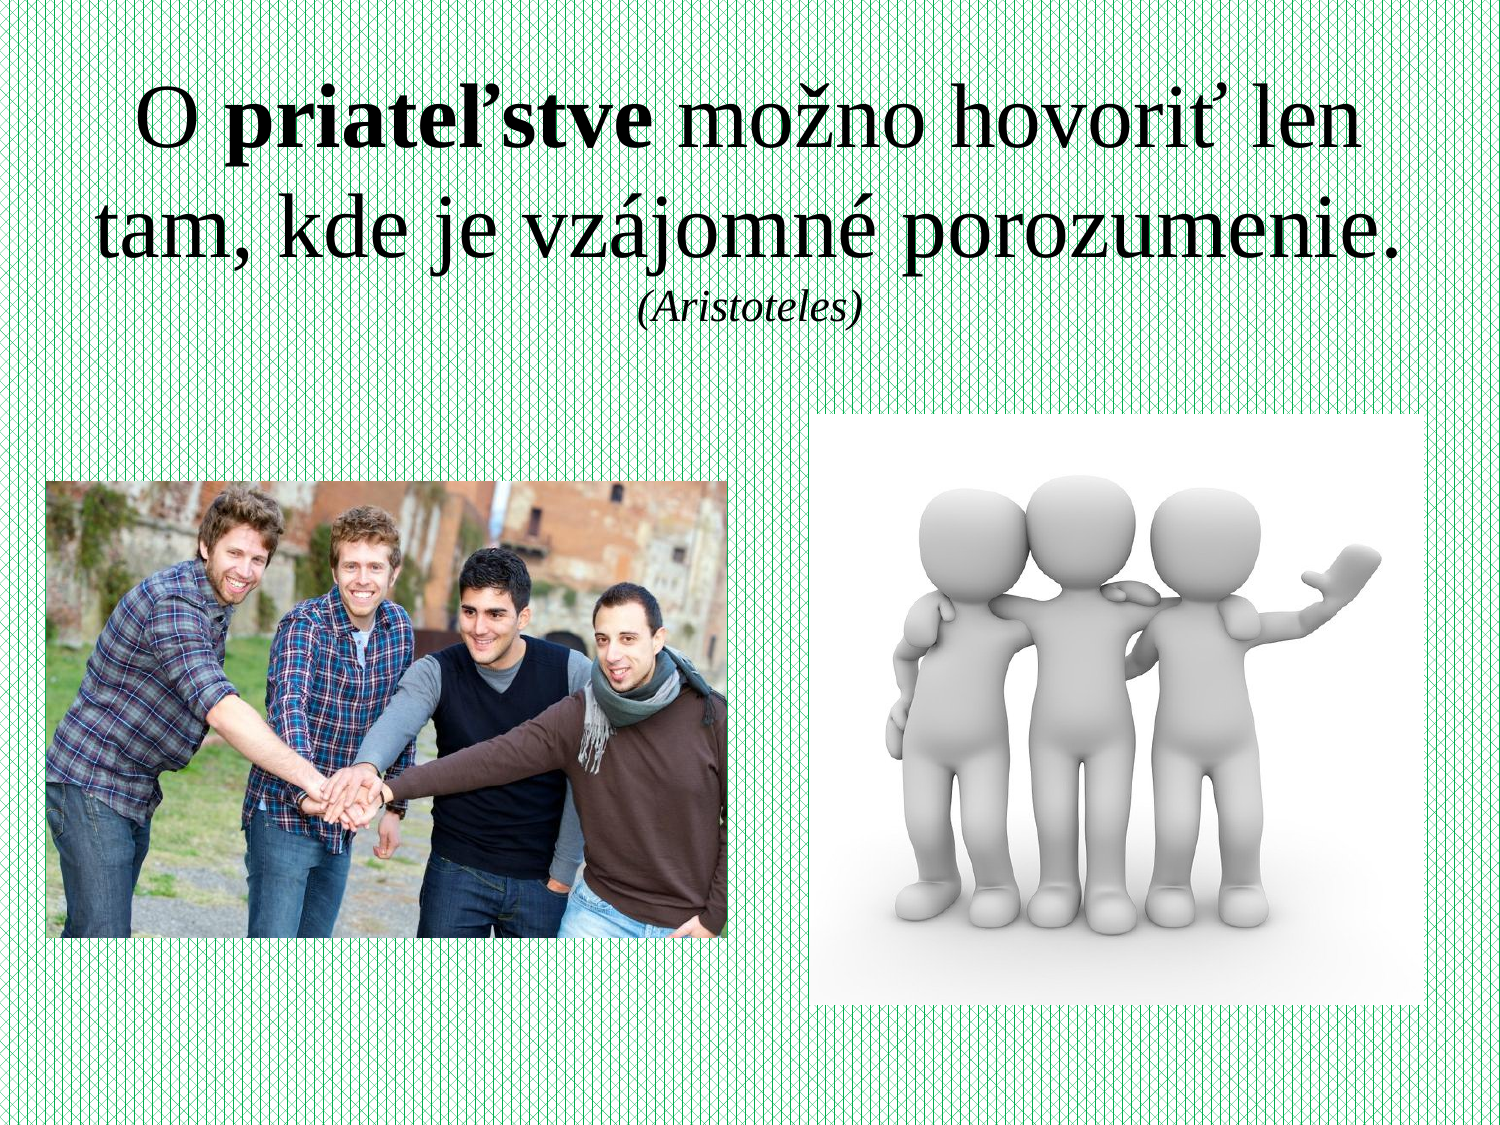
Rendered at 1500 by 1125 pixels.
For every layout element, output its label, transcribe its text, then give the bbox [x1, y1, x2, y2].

picture [45, 481, 727, 939]
text_box [50, 1, 101, 52]
title O priateľstve možno hovoriť len tam, kde je vzájomné porozumenie. (Aristoteles) [75, 45, 1425, 341]
text_box [25, 0, 76, 27]
picture [808, 414, 1425, 1005]
text_box [75, 26, 126, 77]
